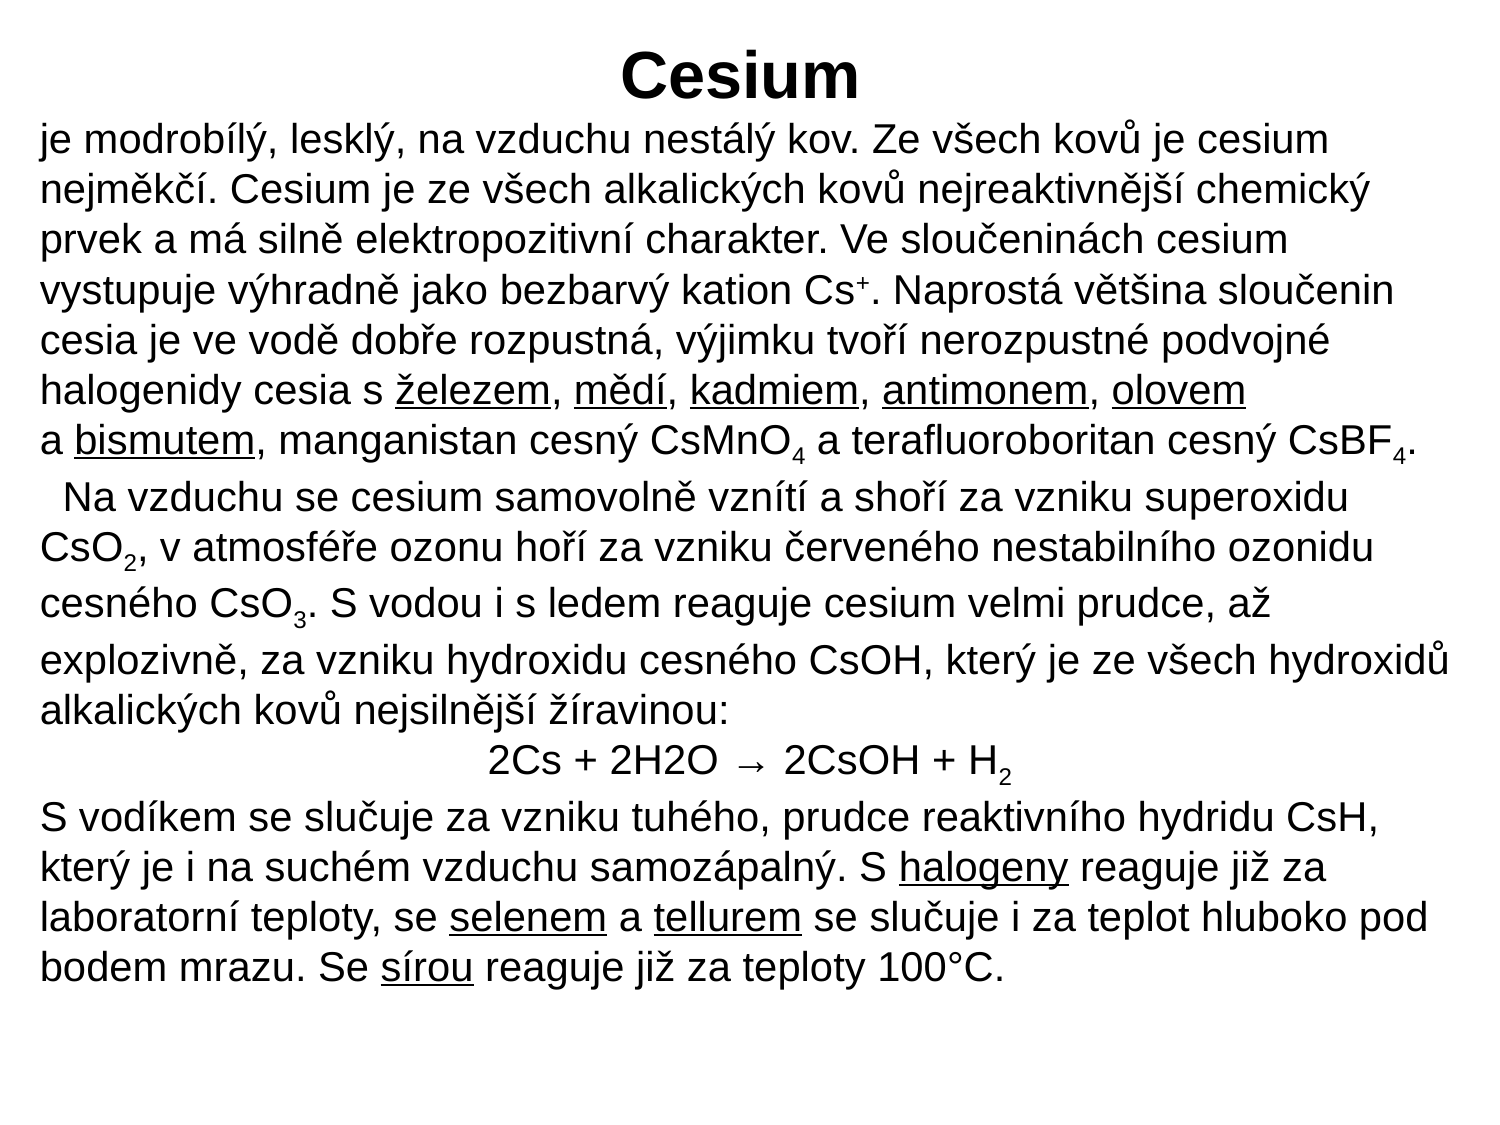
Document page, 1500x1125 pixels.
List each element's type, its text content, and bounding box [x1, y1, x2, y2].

text_box Cesium je modrobílý, lesklý, na vzduchu nestálý kov. Ze všech kovů je cesium nejměkčí. Cesium je ze všech alkalických kovů nejreaktivnější chemický prvek a má silně elektropozitivní charakter. Ve sloučeninách cesium vystupuje výhradně jako bezbarvý kation Cs+. Naprostá většina sloučenin cesia je ve vodě dobře rozpustná, výjimku tvoří nerozpustné podvojné halogenidy cesia s železem, mědí, kadmiem, antimonem, olovem a bismutem, manganistan cesný CsMnO4 a terafluoroboritan cesný CsBF4. Na vzduchu se cesium samovolně vznítí a shoří za vzniku superoxidu CsO2, v atmosféře ozonu hoří za vzniku červeného nestabilního ozonidu cesného CsO3. S vodou i s ledem reaguje cesium velmi prudce, až explozivně, za vzniku hydroxidu cesného CsOH, který je ze všech hydroxidů alkalických kovů nejsilnější žíravinou: 2Cs + 2H2O → 2CsOH + H2 S vodíkem se slučuje za vzniku tuhého, prudce reaktivního hydridu CsH, který je i na suchém vzduchu samozápalný. S halogeny reaguje již za laboratorní teploty, se selenem a tellurem se slučuje i za teplot hluboko pod bodem mrazu. Se sírou reaguje již za teploty 100°C. [24, 24, 1475, 998]
